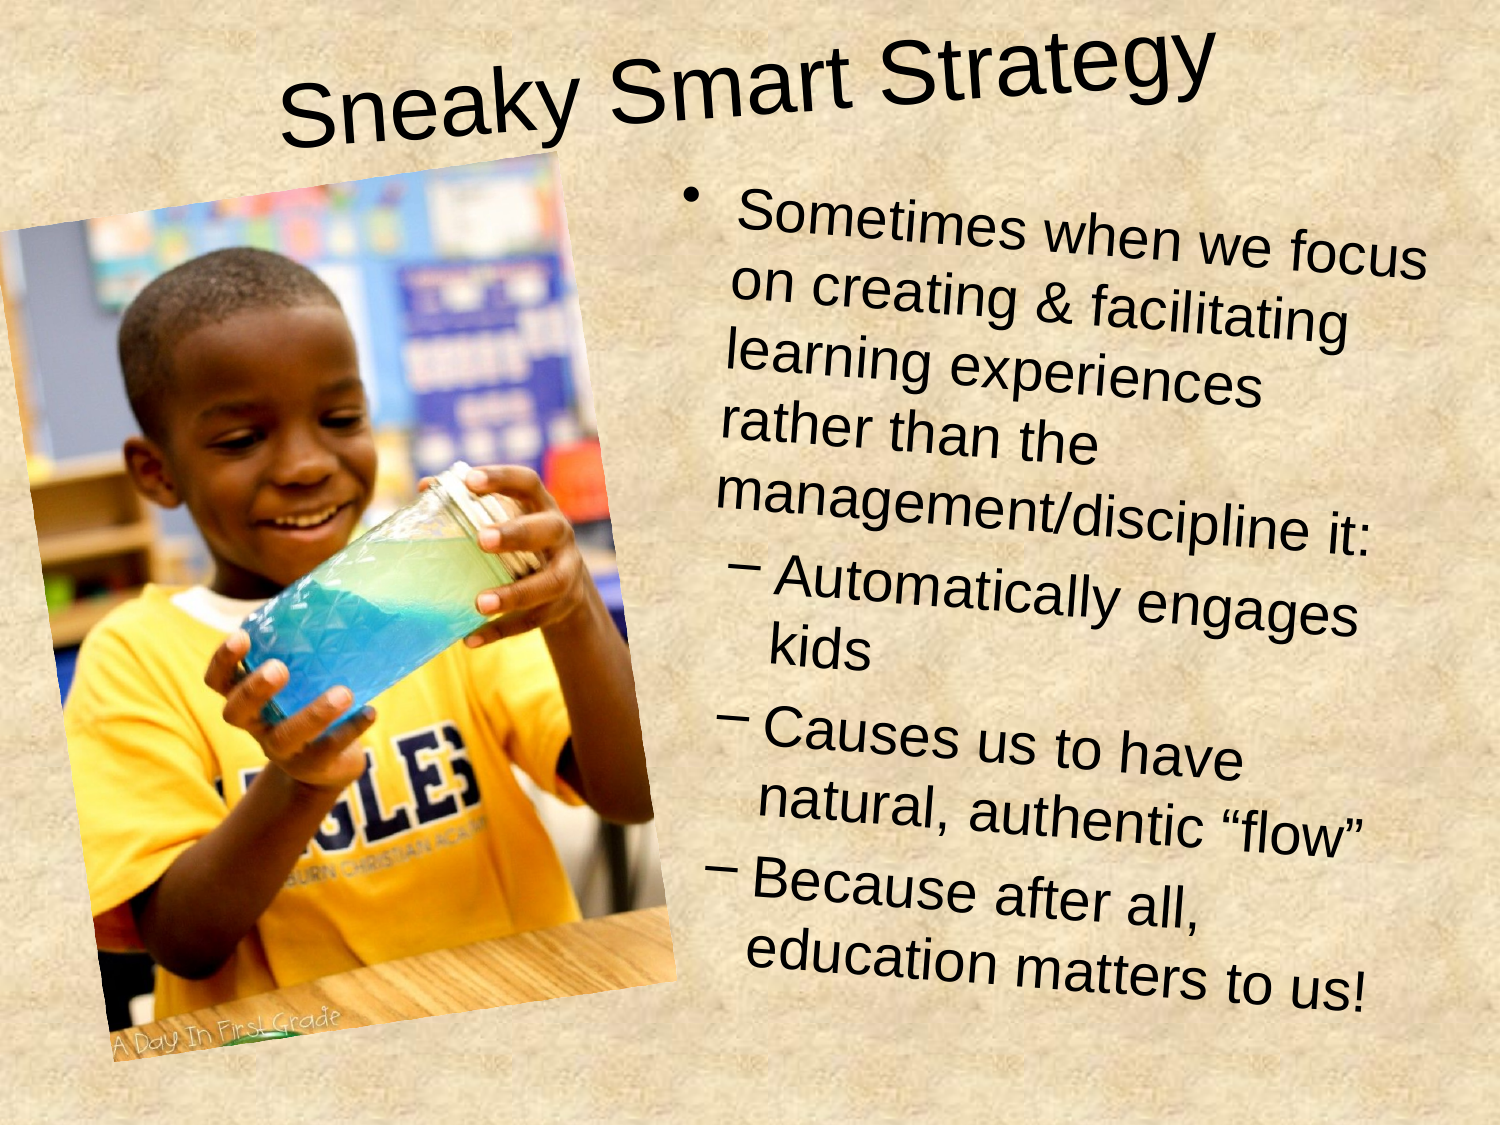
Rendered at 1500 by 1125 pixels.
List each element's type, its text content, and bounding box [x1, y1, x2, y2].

picture [0, 0, 1500, 1125]
title Sneaky Smart Strategy [103, 0, 1391, 185]
list Sometimes when we focus on creating & facilitating learning experiences rather than the management/discipline it: Automatically engages kids Causes us to have natural, authentic “flow” Because after all, education matters to us! [631, 157, 1451, 879]
